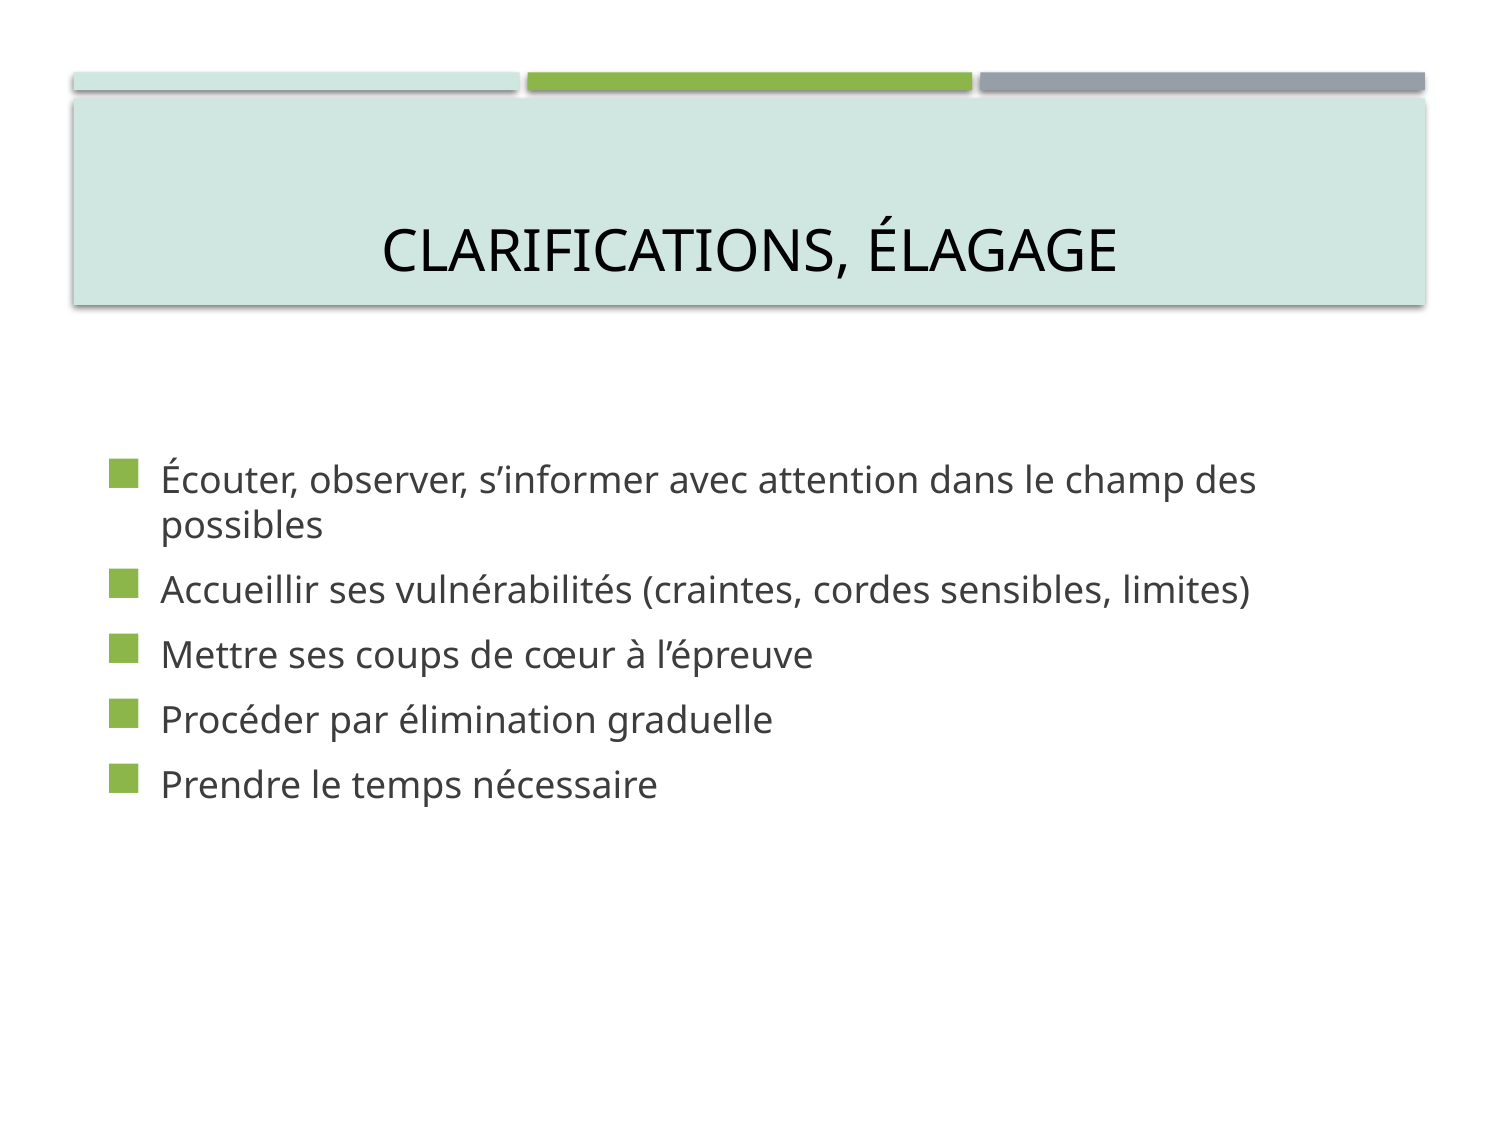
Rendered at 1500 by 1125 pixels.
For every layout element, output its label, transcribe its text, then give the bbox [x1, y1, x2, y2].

list Écouter, observer, s’informer avec attention dans le champ des possibles Accueillir ses vulnérabilités (craintes, cordes sensibles, limites) Mettre ses coups de cœur à l’épreuve Procéder par élimination graduelle Prendre le temps nécessaire [95, 365, 1406, 962]
title Clarifications, élagage [95, 112, 1406, 291]
